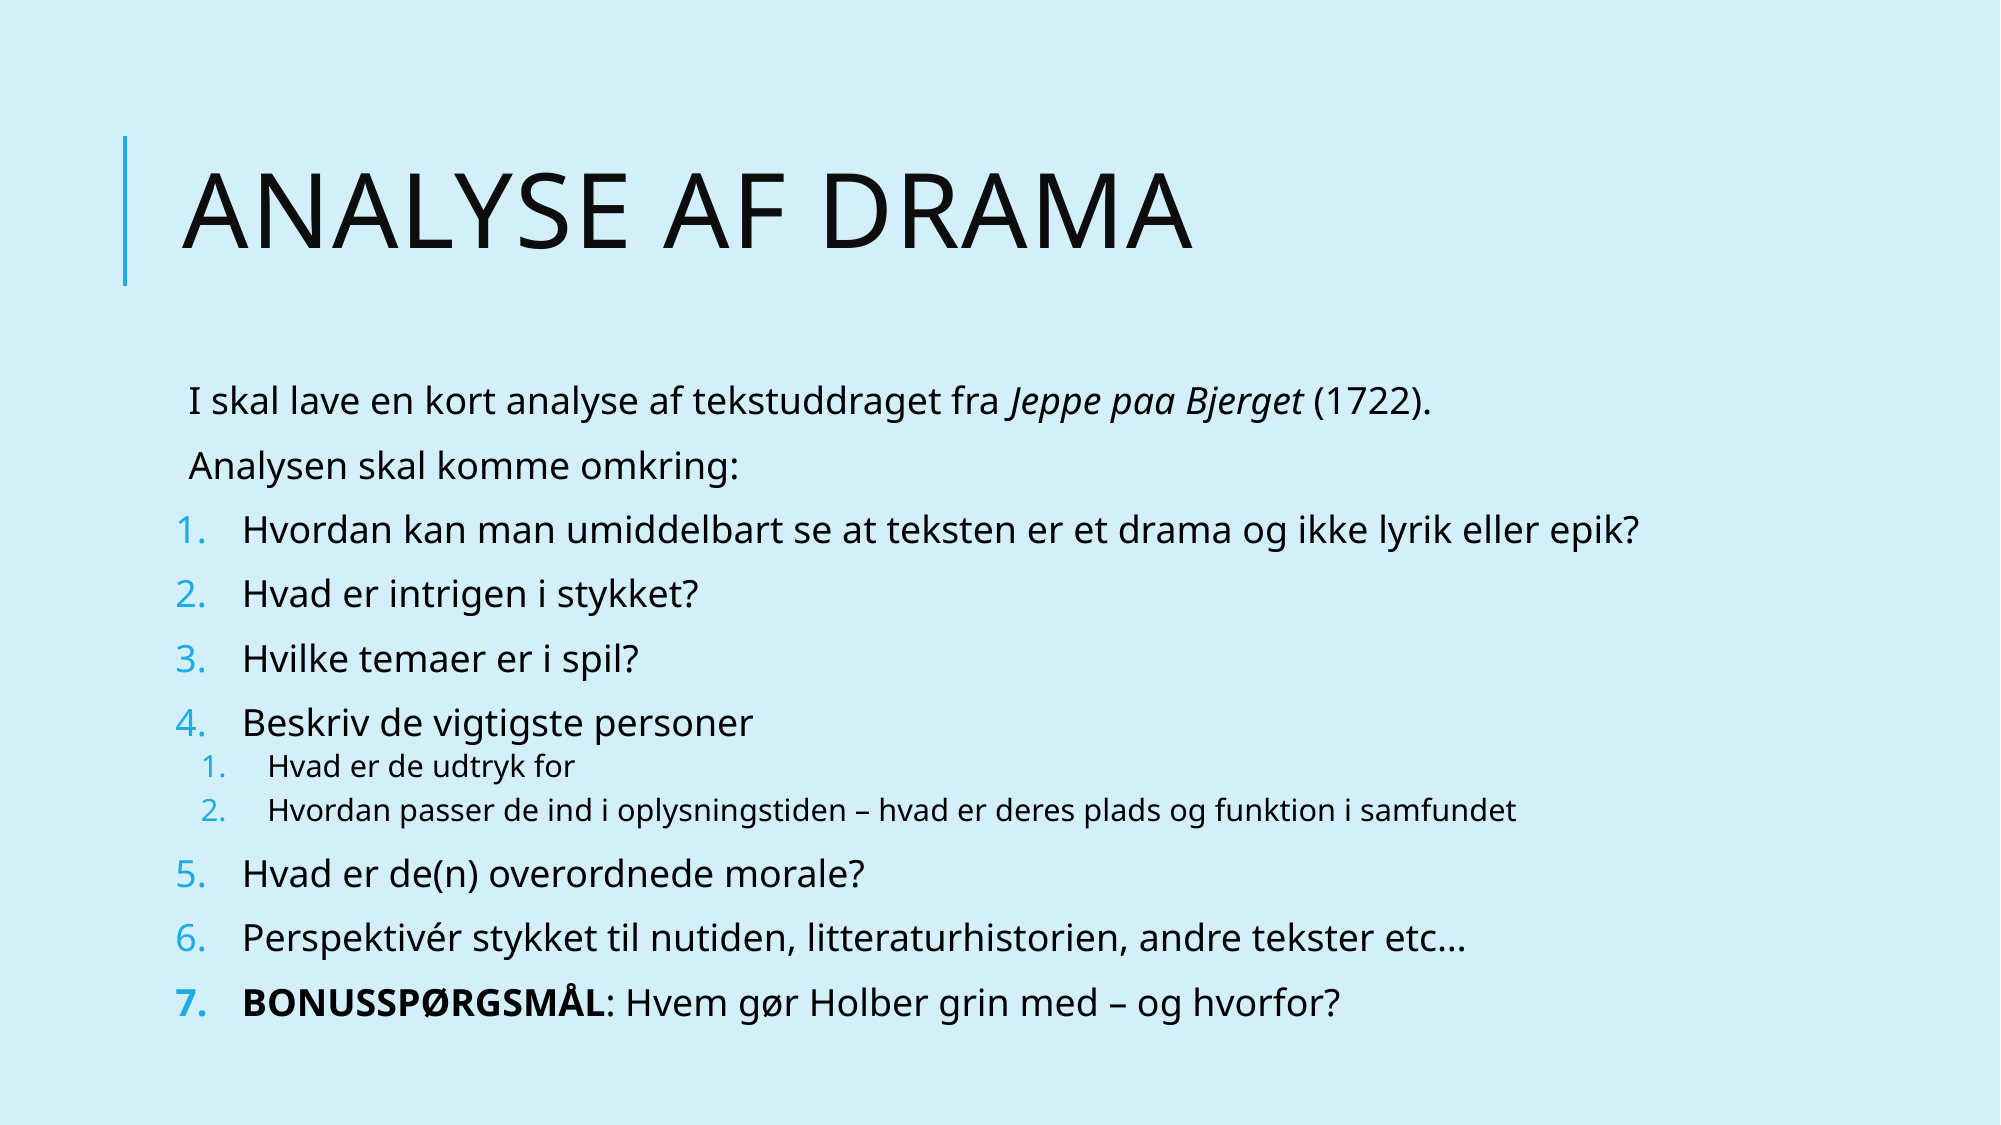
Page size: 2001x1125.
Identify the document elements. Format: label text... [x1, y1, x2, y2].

list I skal lave en kort analyse af tekstuddraget fra Jeppe paa Bjerget (1722). Analysen skal komme omkring: Hvordan kan man umiddelbart se at teksten er et drama og ikke lyrik eller epik? Hvad er intrigen i stykket? Hvilke temaer er i spil? Beskriv de vigtigste personer Hvad er de udtryk for Hvordan passer de ind i oplysningstiden – hvad er deres plads og funktion i samfundet Hvad er de(n) overordnede morale? Perspektivér stykket til nutiden, litteraturhistorien, andre tekster etc… BONUSSPØRGSMÅL: Hvem gør Holber grin med – og hvorfor? [168, 375, 1763, 1035]
title Analyse af drama [168, 96, 1763, 342]
